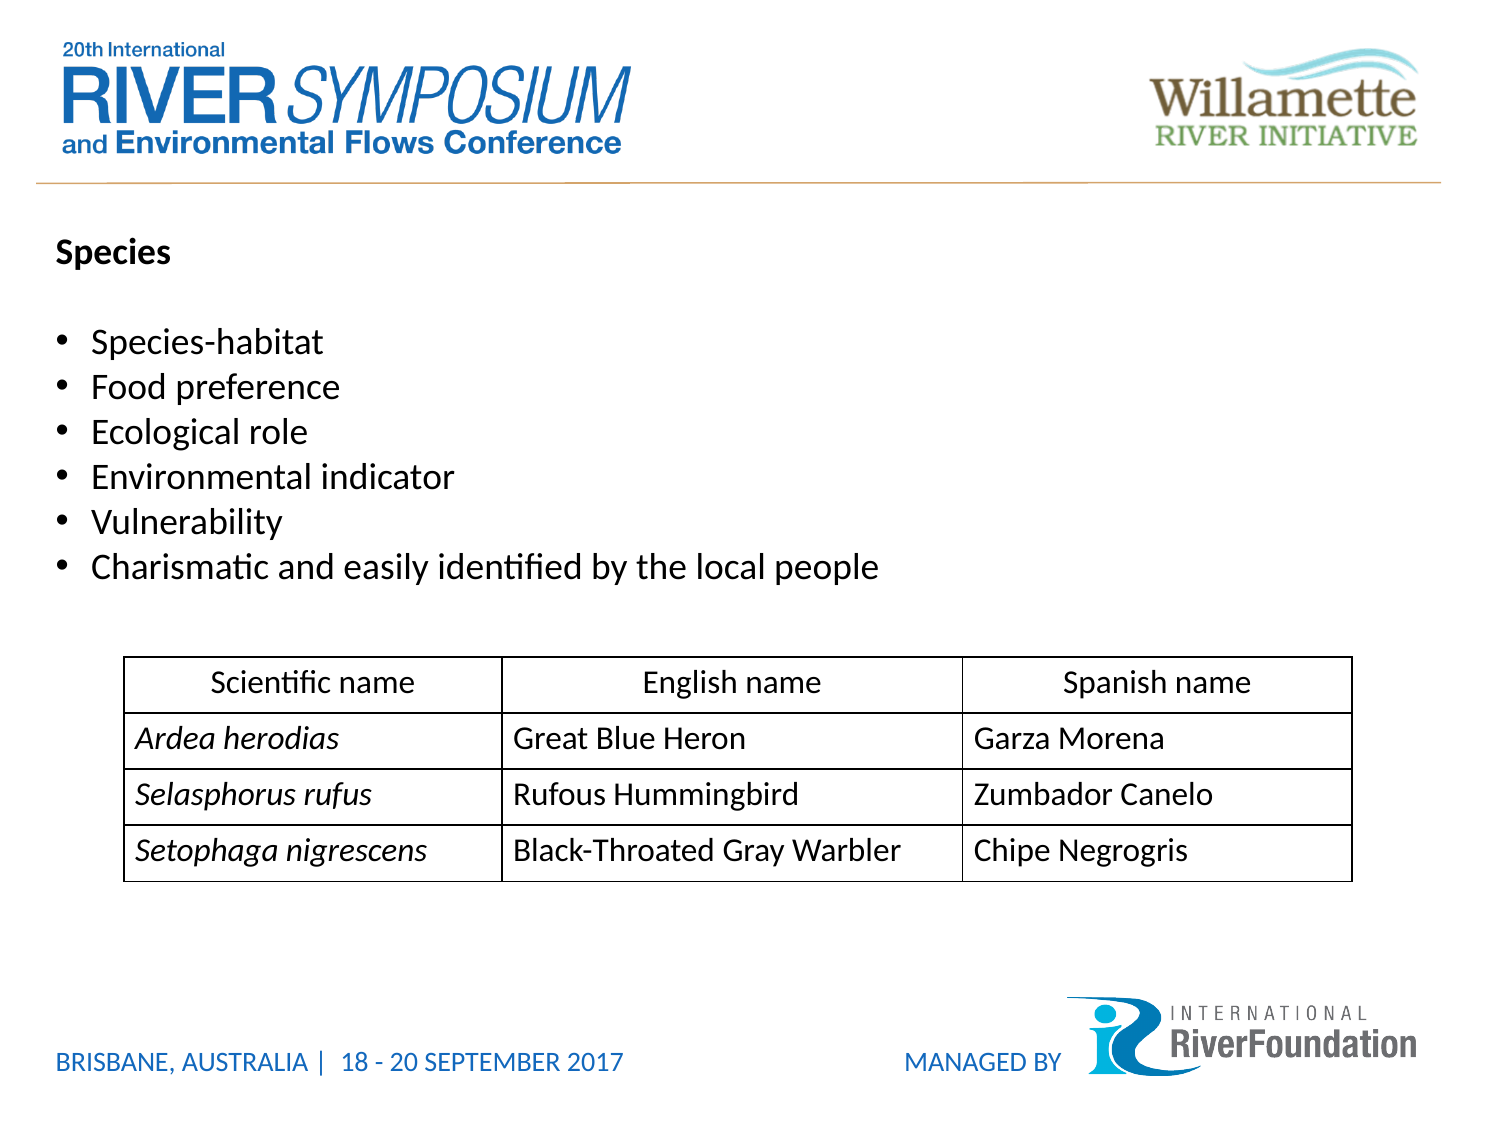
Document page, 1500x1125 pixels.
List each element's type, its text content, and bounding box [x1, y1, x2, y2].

picture [1109, 1031, 1118, 1062]
table_cell Setophaga nigrescens [125, 826, 501, 881]
table_cell Ardea herodias [125, 714, 501, 768]
picture [1127, 997, 1416, 1076]
table_header Scientific name [125, 658, 501, 712]
table_cell Great Blue Heron [503, 714, 962, 768]
table_cell Selasphorus rufus [125, 770, 501, 824]
table_cell Zumbador Canelo [963, 770, 1351, 824]
table_cell Black-Throated Gray Warbler [503, 826, 962, 881]
table_header Spanish name [963, 658, 1351, 712]
text_box Species Species-habitat Food preference Ecological role Environmental indicator Vulnerability Charismatic and easily identified by the local people [40, 219, 1148, 594]
picture [1146, 47, 1421, 147]
table_header English name [503, 658, 962, 712]
table_cell Chipe Negrogris [963, 826, 1351, 881]
table_cell Rufous Hummingbird [503, 770, 962, 824]
text_box MANAGED BY [889, 1036, 1100, 1085]
table_cell Garza Morena [963, 714, 1351, 768]
text_box BRISBANE, AUSTRALIA | 18 - 20 SEPTEMBER 2017 [40, 1036, 713, 1085]
picture [1067, 997, 1139, 1076]
picture [30, 27, 661, 179]
